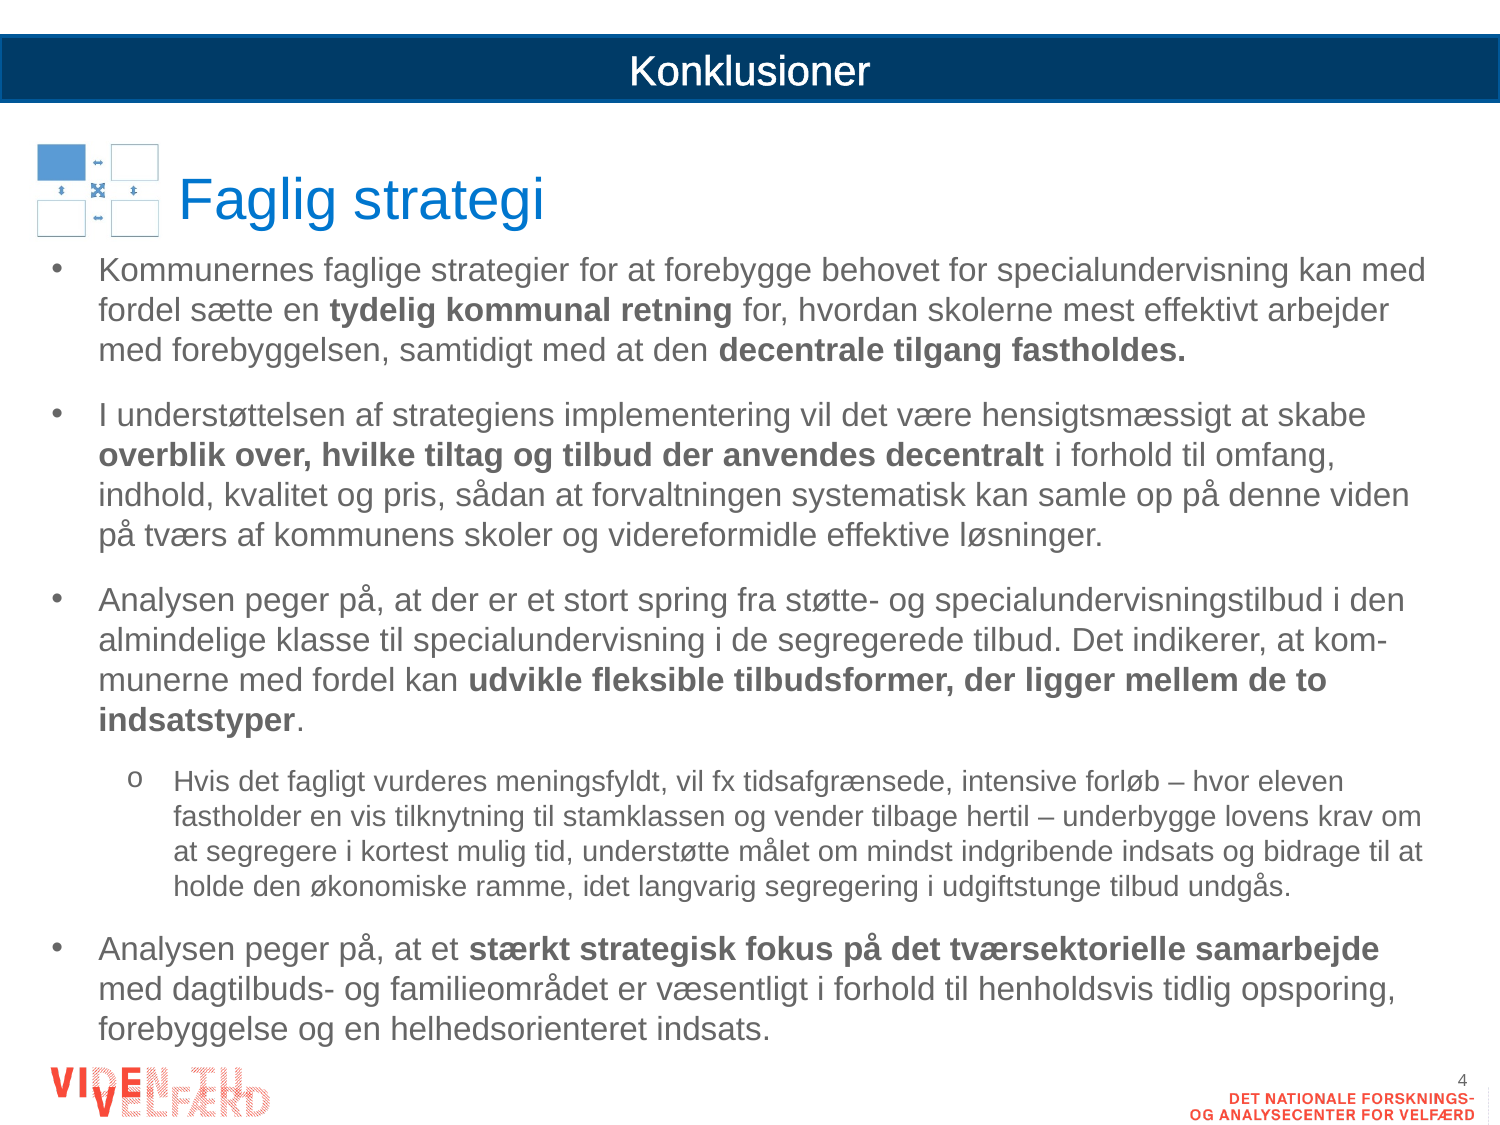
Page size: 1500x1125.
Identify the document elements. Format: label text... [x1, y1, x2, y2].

picture [41, 1106, 278, 1125]
list [17, 314, 1500, 1106]
text_box Kommunernes faglige strategier for at forebygge behovet for specialundervisning kan med fordel sætte en tydelig kommunal retning for, hvordan skolerne mest effektivt arbejder med forebyggelsen, samtidigt med at den decentrale tilgang fastholdes. I understøttelsen af strategiens implementering vil det være hensigtsmæssigt at skabe overblik over, hvilke tiltag og tilbud der anvendes decentralt i forhold til omfang, indhold, kvalitet og pris, sådan at forvaltningen systematisk kan samle op på denne viden på tværs af kommunens skoler og videreformidle effektive løsninger. Analysen peger på, at der er et stort spring fra støtte- og specialundervisningstilbud i den almindelige klasse til specialundervisning i de segregerede tilbud. Det indikerer, at kom-munerne med fordel kan udvikle fleksible tilbudsformer, der ligger mellem de to indsatstyper. Hvis det fagligt vurderes meningsfyldt, vil fx tidsafgrænsede, intensive forløb – hvor eleven fastholder en vis tilknytning til stamklassen og vender tilbage hertil – underbygge lovens krav om at segregere i kortest mulig tid, understøtte målet om mindst indgribende indsats og bidrage til at holde den økonomiske ramme, idet langvarig segregering i udgiftstunge tilbud undgås. Analysen peger på, at et stærkt strategisk fokus på det tværsektorielle samarbejde med dagtilbuds- og familieområdet er væsentligt i forhold til henholdsvis tidlig opsporing, forebyggelse og en helhedsorienteret indsats. [36, 241, 1455, 1055]
title Faglig strategi [17, 125, 1483, 268]
text_box Konklusioner [0, 34, 1500, 103]
picture [29, 141, 164, 242]
picture [1175, 1106, 1489, 1125]
